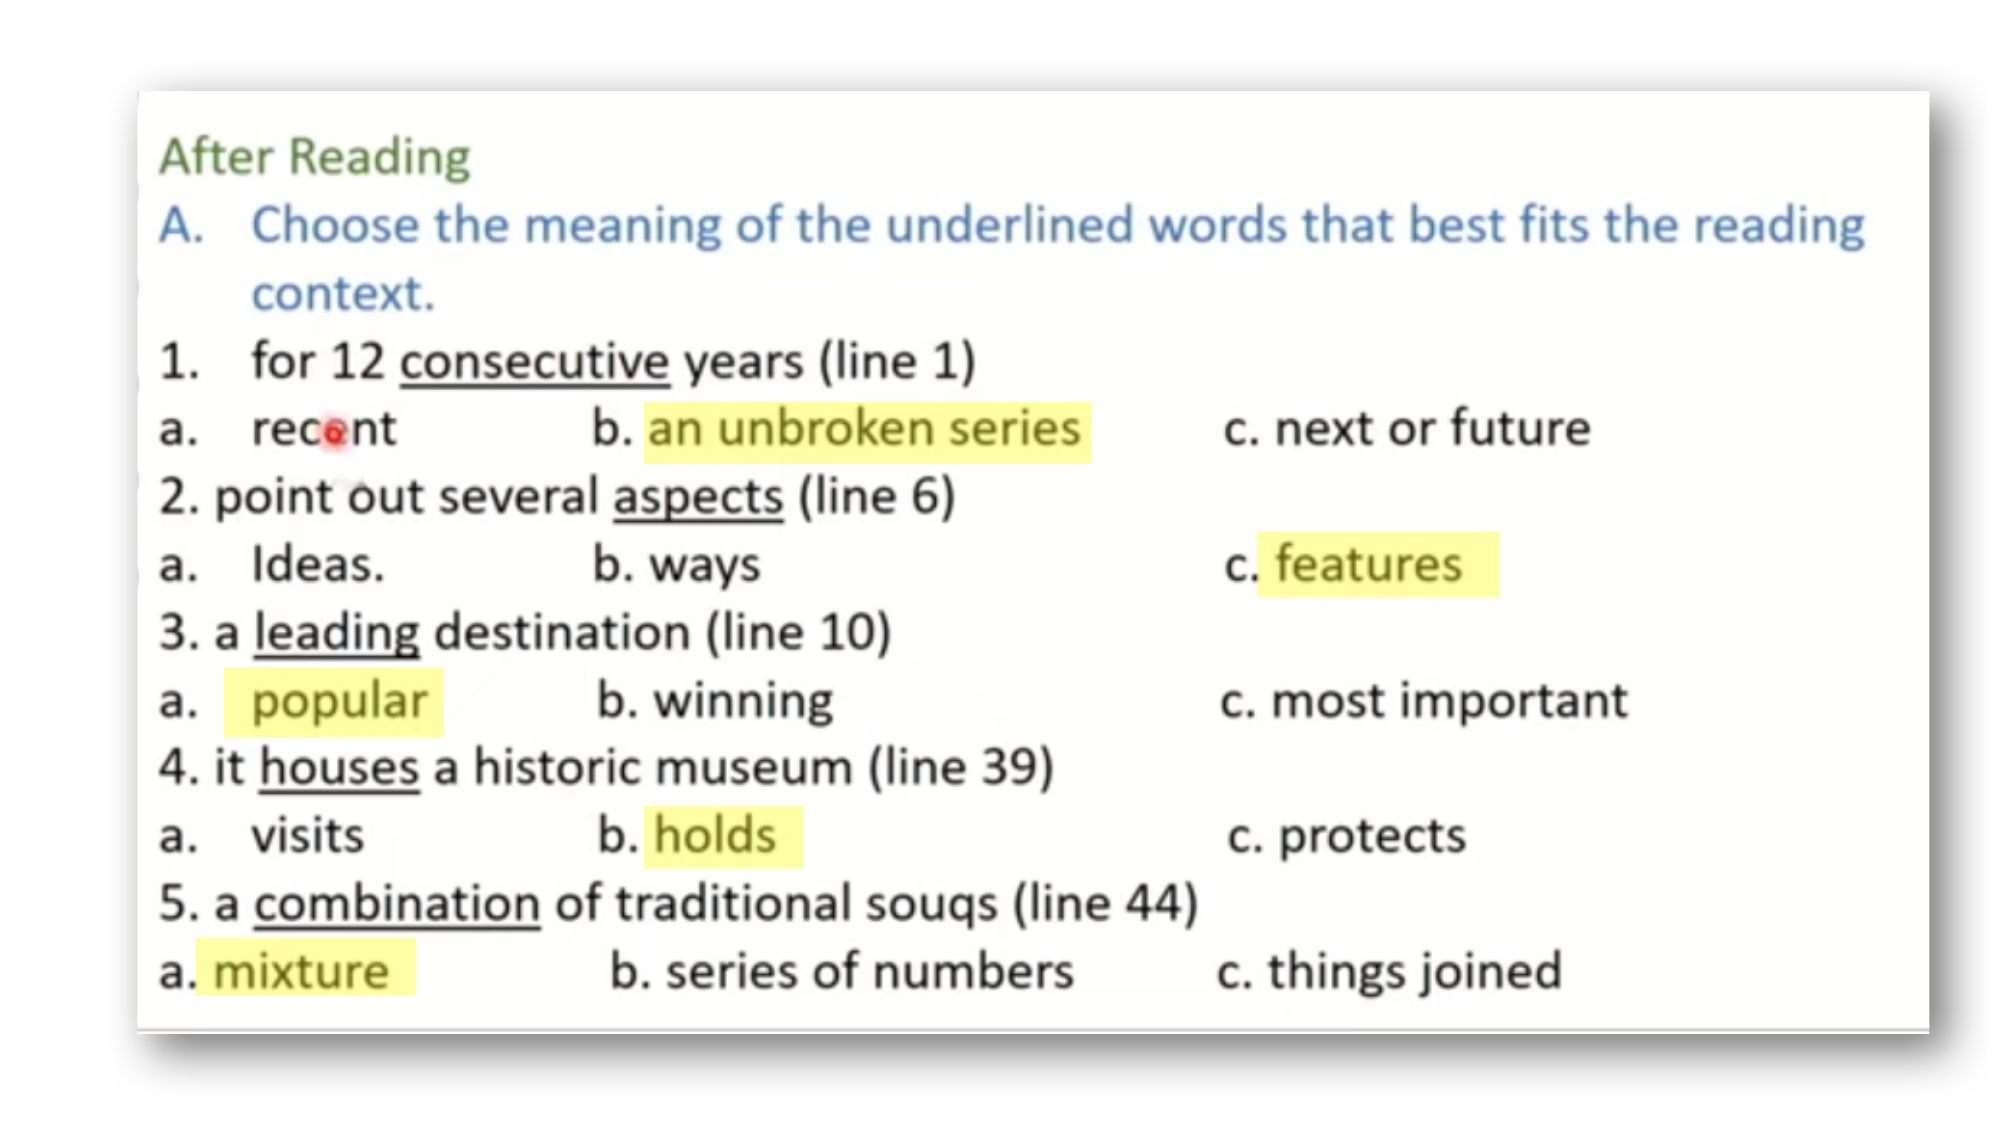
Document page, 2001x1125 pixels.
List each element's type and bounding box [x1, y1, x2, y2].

picture [137, 91, 1930, 1034]
